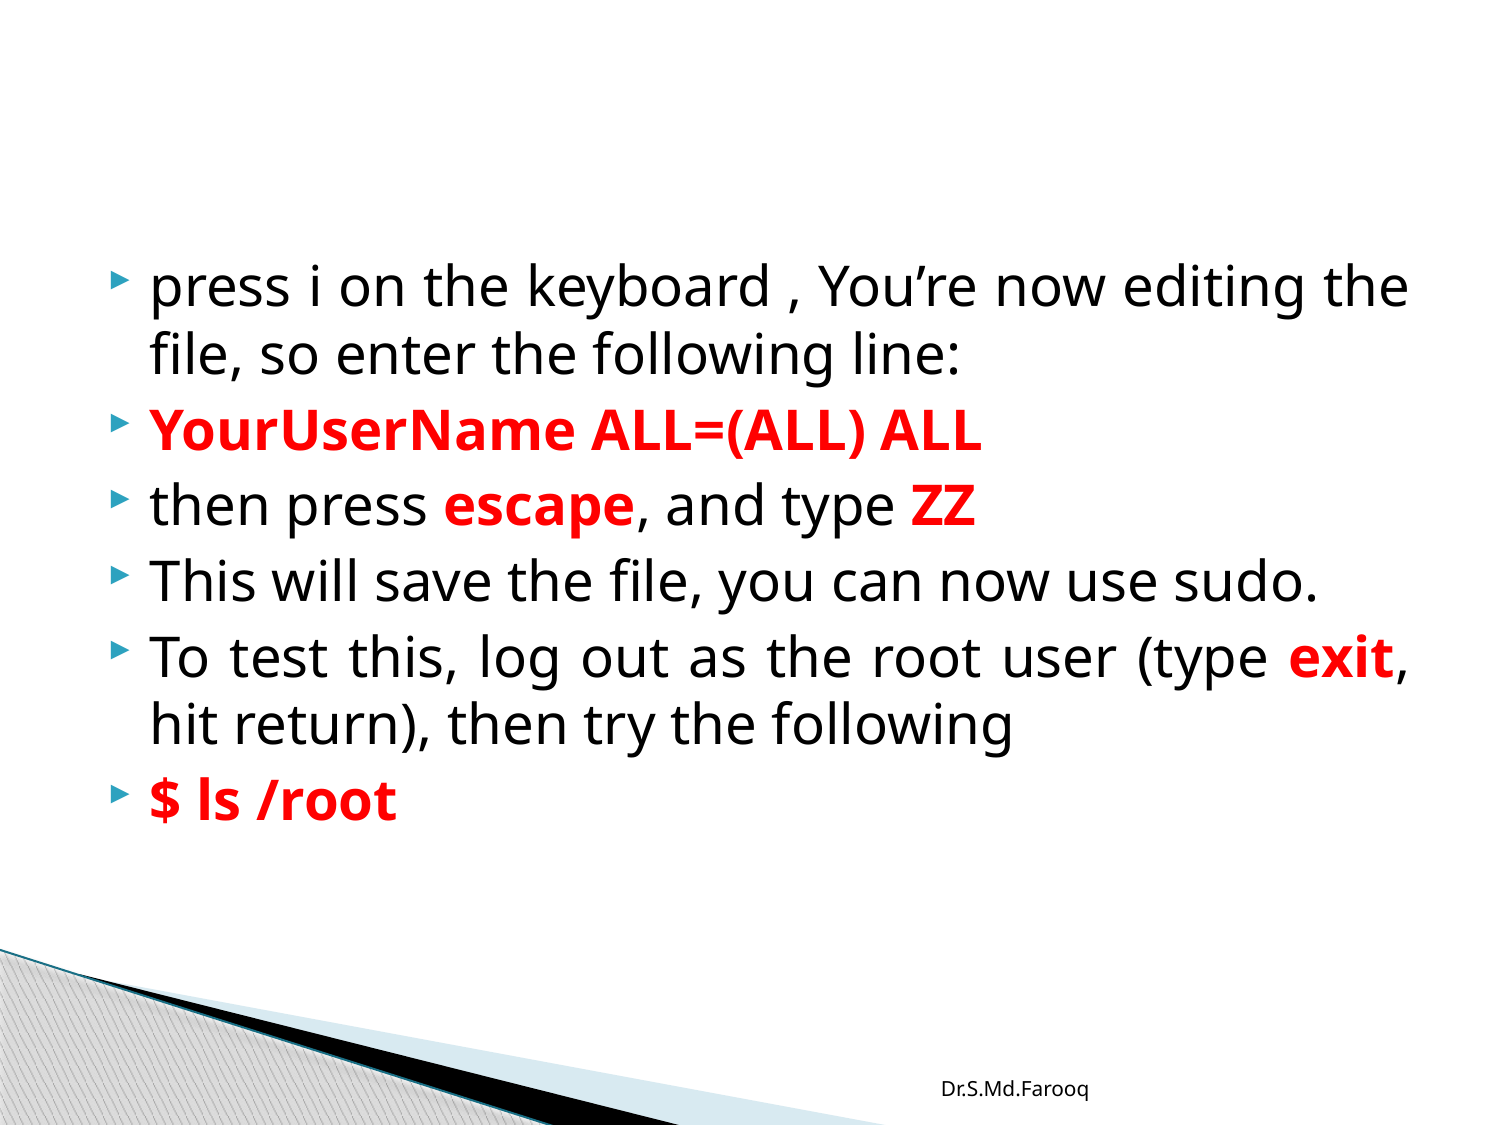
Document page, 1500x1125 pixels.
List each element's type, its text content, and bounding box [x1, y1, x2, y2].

list press i on the keyboard , You’re now editing the file, so enter the following line: YourUserName ALL=(ALL) ALL then press escape, and type ZZ This will save the file, you can now use sudo. To test this, log out as the root user (type exit, hit return), then try the following $ ls /root [75, 243, 1425, 986]
footer Dr.S.Md.Farooq [718, 1051, 1105, 1112]
